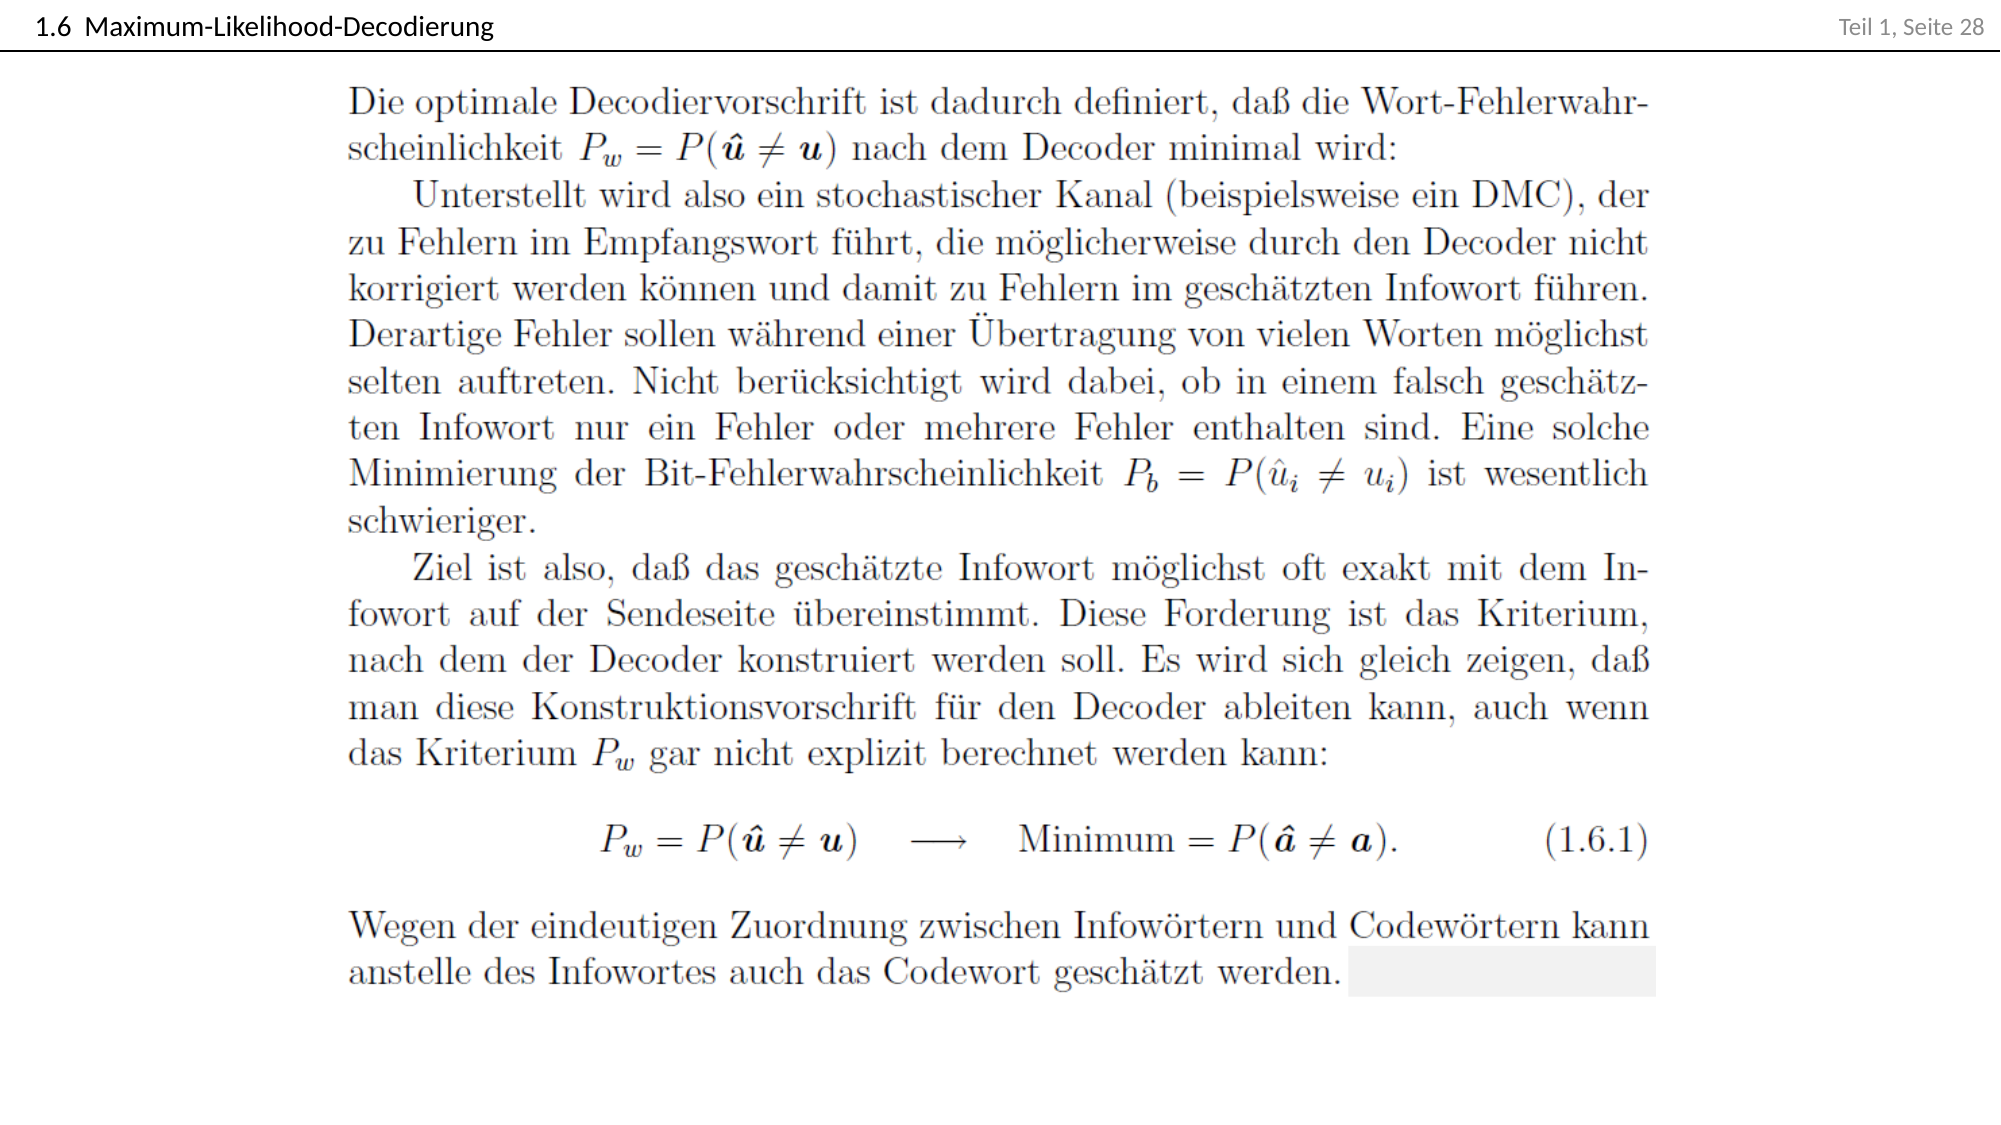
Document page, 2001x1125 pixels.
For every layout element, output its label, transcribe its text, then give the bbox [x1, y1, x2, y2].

text_box 1.6 Maximum-Likelihood-Decodierung [19, 0, 510, 50]
picture [331, 79, 1656, 997]
slide_number Teil 1, Seite 28 [0, 0, 2000, 51]
